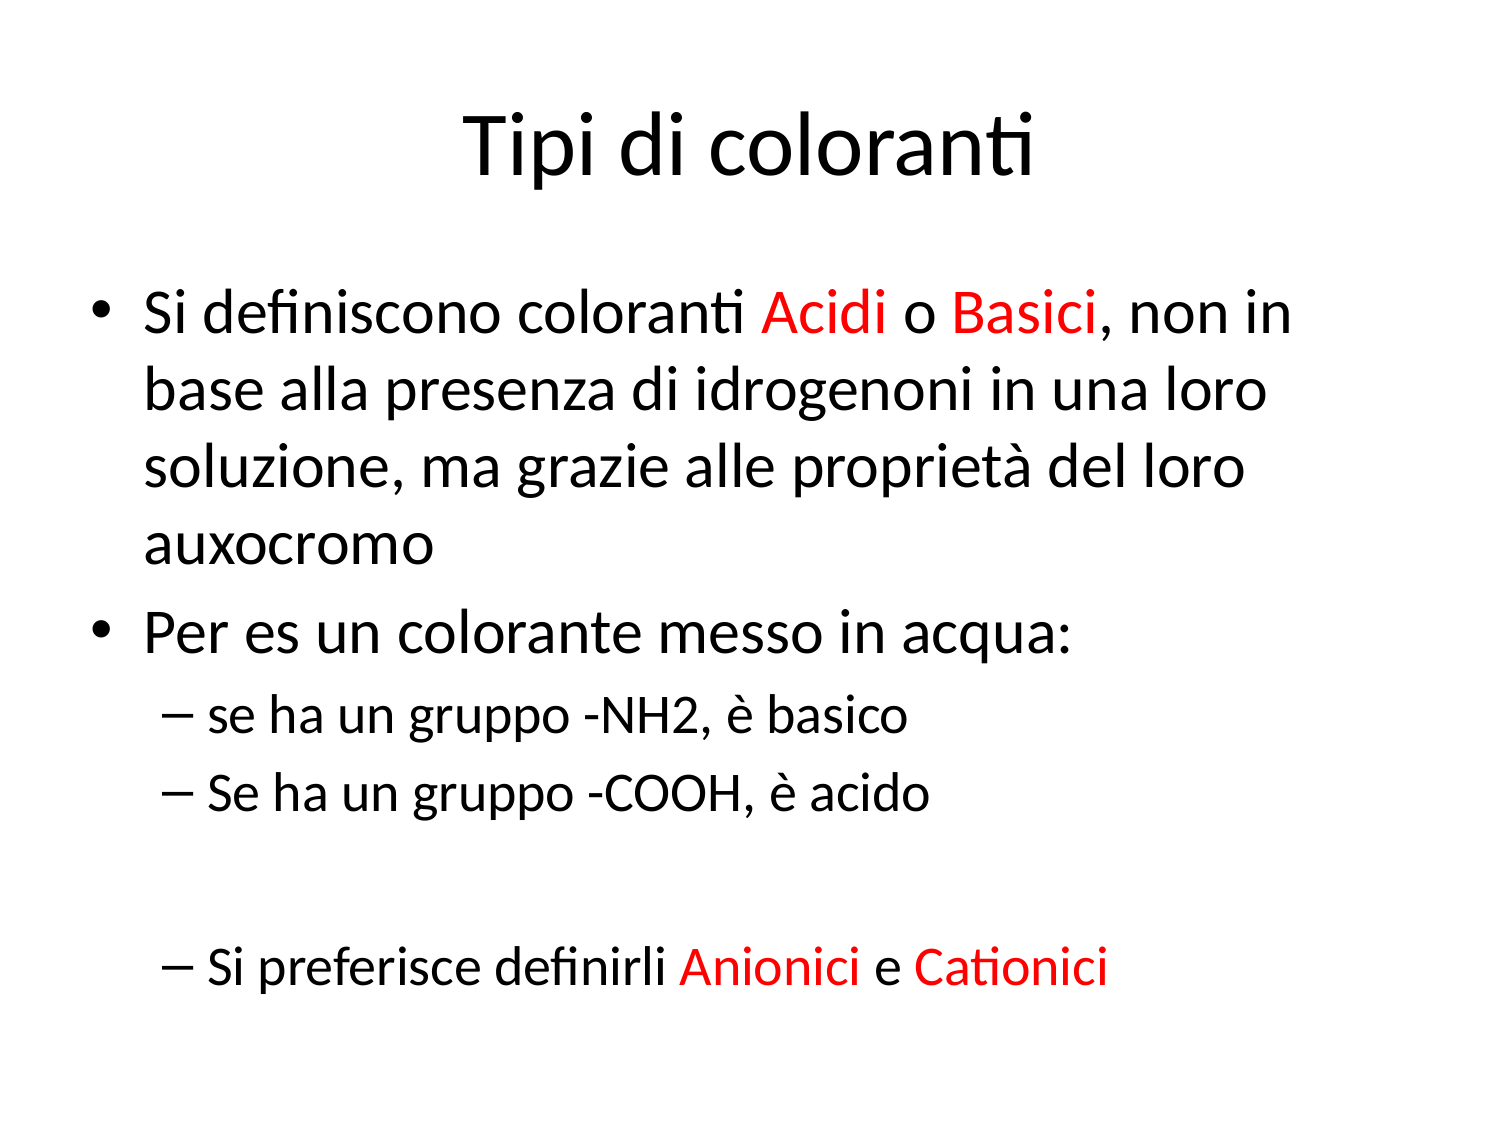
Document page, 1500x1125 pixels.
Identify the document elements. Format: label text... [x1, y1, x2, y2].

title Tipi di coloranti [75, 45, 1425, 233]
list Si definiscono coloranti Acidi o Basici, non in base alla presenza di idrogenoni in una loro soluzione, ma grazie alle proprietà del loro auxocromo Per es un colorante messo in acqua: se ha un gruppo -NH2, è basico Se ha un gruppo -COOH, è acido Si preferisce definirli Anionici e Cationici [75, 262, 1425, 1005]
